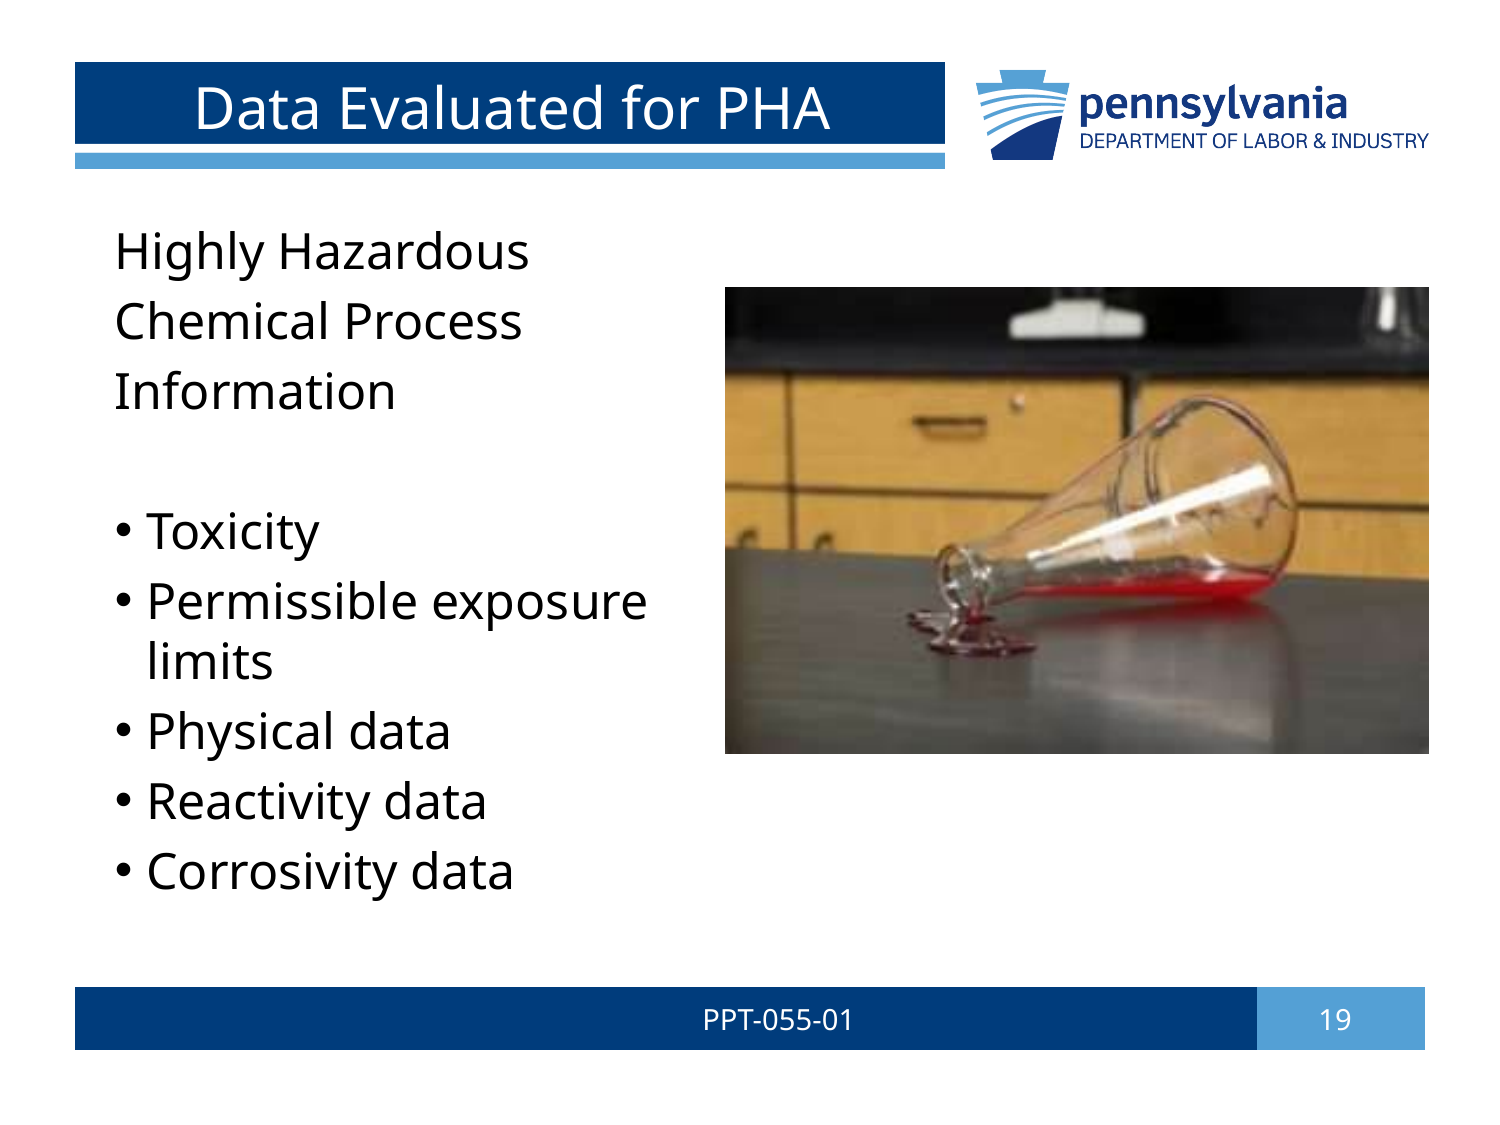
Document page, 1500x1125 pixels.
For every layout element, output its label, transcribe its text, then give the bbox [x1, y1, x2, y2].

picture [74, 987, 1426, 1051]
picture [74, 62, 1430, 170]
picture [724, 287, 1429, 755]
text_box Highly Hazardous Chemical Process Information Toxicity Permissible exposure limits Physical data Reactivity data Corrosivity data [99, 212, 725, 950]
